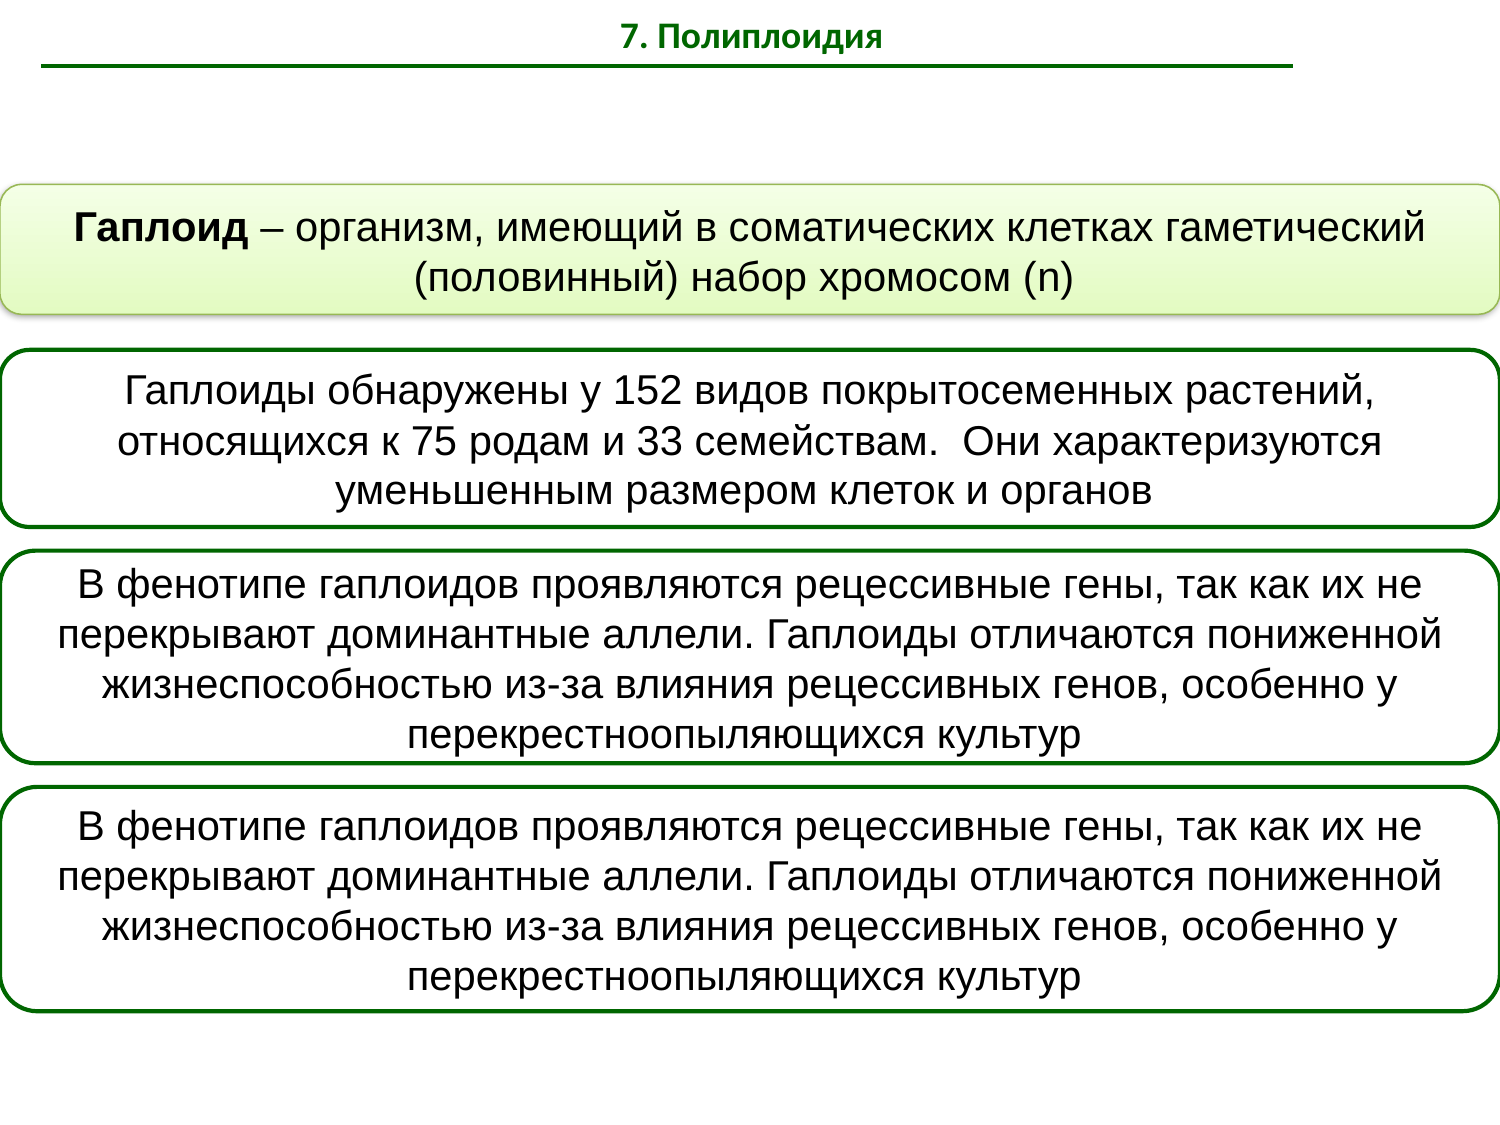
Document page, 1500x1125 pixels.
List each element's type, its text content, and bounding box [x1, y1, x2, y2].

text_box Гаплоид – организм, имеющий в соматических клетках гаметический (половинный) набор хромосом (n) [0, 183, 1500, 316]
text_box Гаплоиды обнаружены у 152 видов покрытосеменных растений, относящихся к 75 родам и 33 семействам. Они характеризуются уменьшенным размером клеток и органов [0, 347, 1500, 530]
text_box В фенотипе гаплоидов проявляются рецессивные гены, так как их не перекрывают доминантные аллели. Гаплоиды отличаются пониженной жизнеспособностью из-за влияния рецессивных генов, особенно у перекрестноопыляющихся культур [0, 784, 1500, 1014]
title 7. Полиплоидия [76, 0, 1427, 67]
text_box В фенотипе гаплоидов проявляются рецессивные гены, так как их не перекрывают доминантные аллели. Гаплоиды отличаются пониженной жизнеспособностью из-за влияния рецессивных генов, особенно у перекрестноопыляющихся культур [0, 548, 1500, 766]
